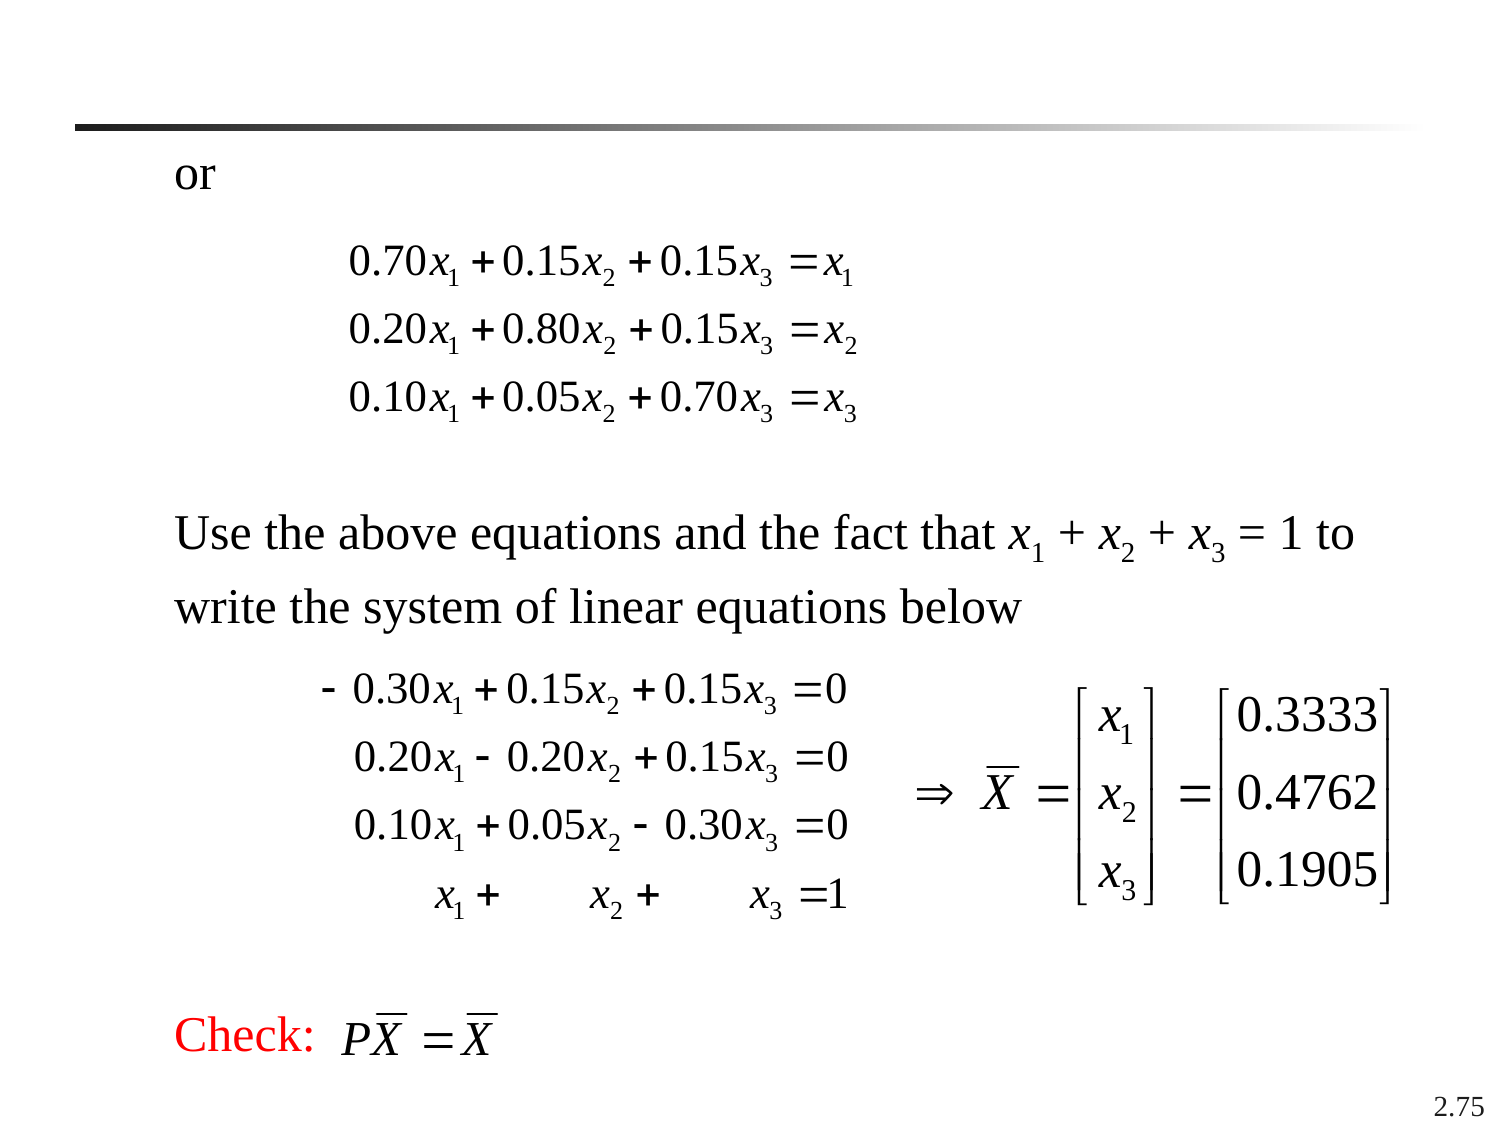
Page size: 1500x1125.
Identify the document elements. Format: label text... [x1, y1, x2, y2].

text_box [314, 659, 856, 929]
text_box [342, 230, 869, 433]
slide_number 2.75 [1406, 1077, 1500, 1125]
text_box or [159, 132, 1424, 207]
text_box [332, 1001, 508, 1064]
text_box Check: [159, 994, 331, 1125]
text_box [907, 675, 1409, 918]
text_box Use the above equations and the fact that x1 + x2 + x3 = 1 to write the system of linear equations below [159, 485, 1424, 642]
